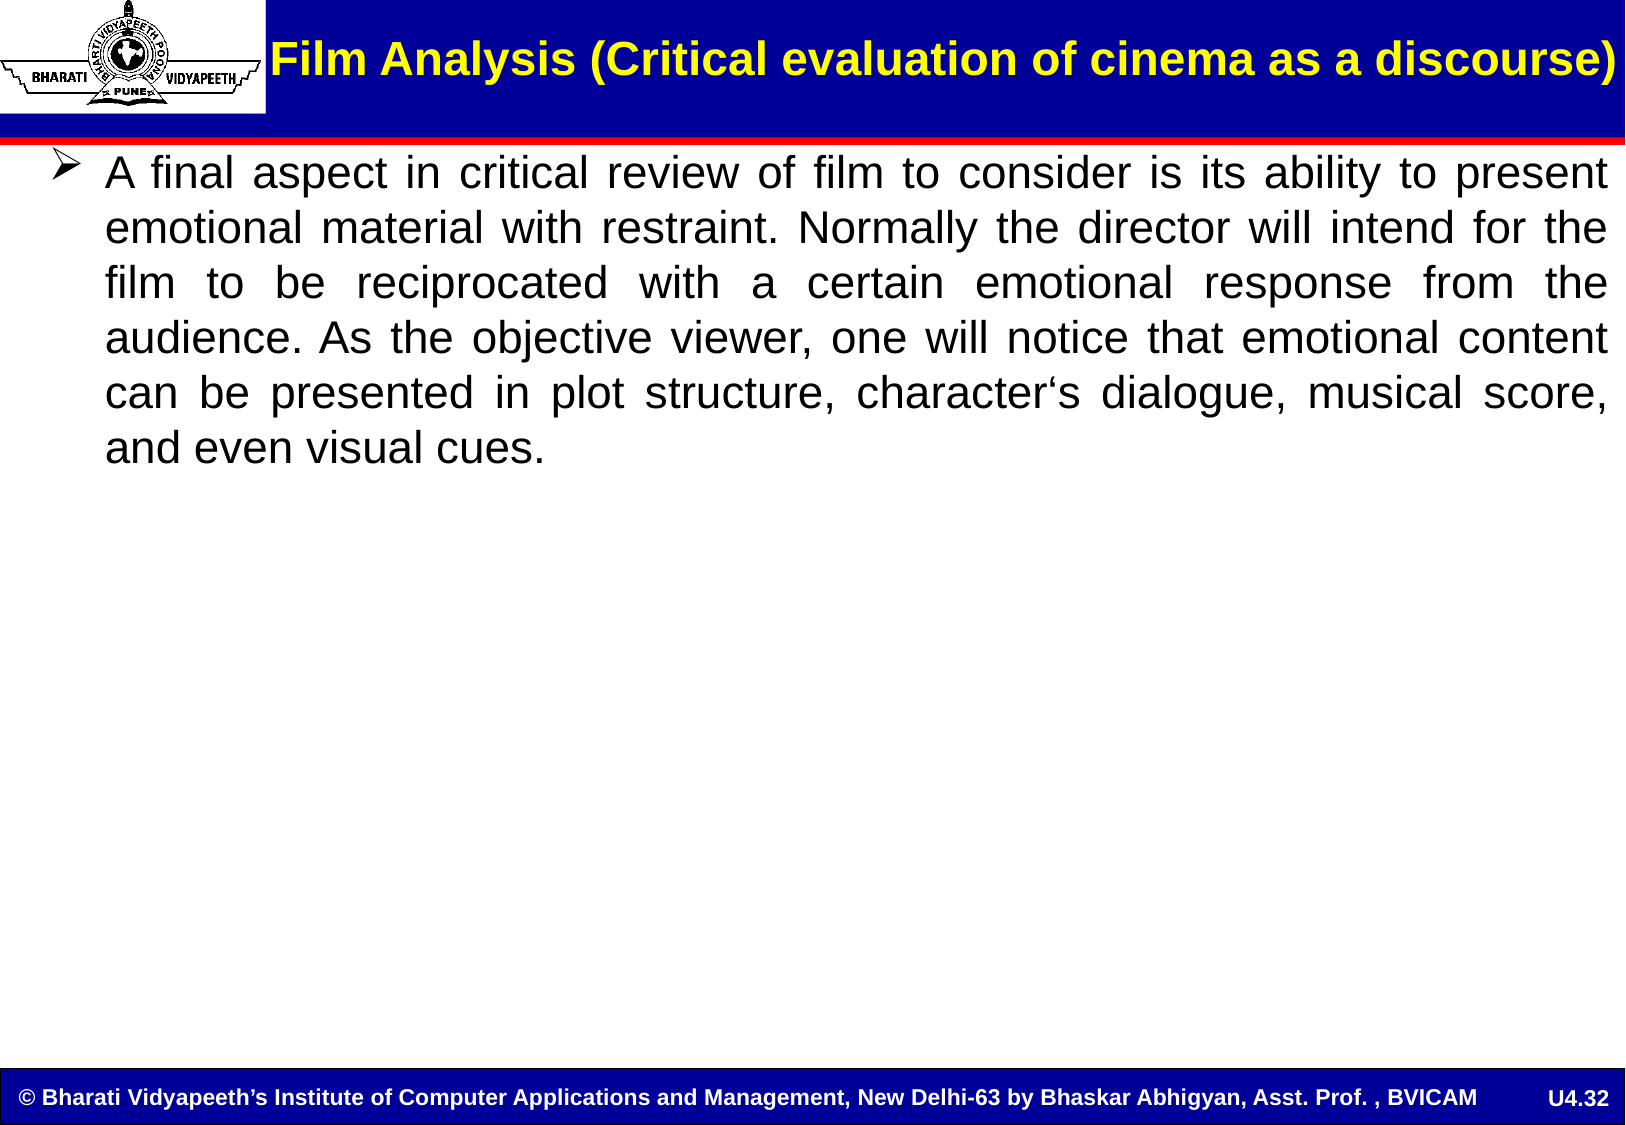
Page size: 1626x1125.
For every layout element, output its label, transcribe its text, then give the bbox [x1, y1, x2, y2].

list A final aspect in critical review of film to consider is its ability to present emotional material with restraint. Normally the director will intend for the film to be reciprocated with a certain emotional response from the audience. As the objective viewer, one will notice that emotional content can be presented in plot structure, character‘s dialogue, musical score, and even visual cues. [4, 135, 1625, 1067]
text_box Film Analysis (Critical evaluation of cinema as a discourse) [158, 19, 1625, 120]
picture [0, 0, 261, 106]
